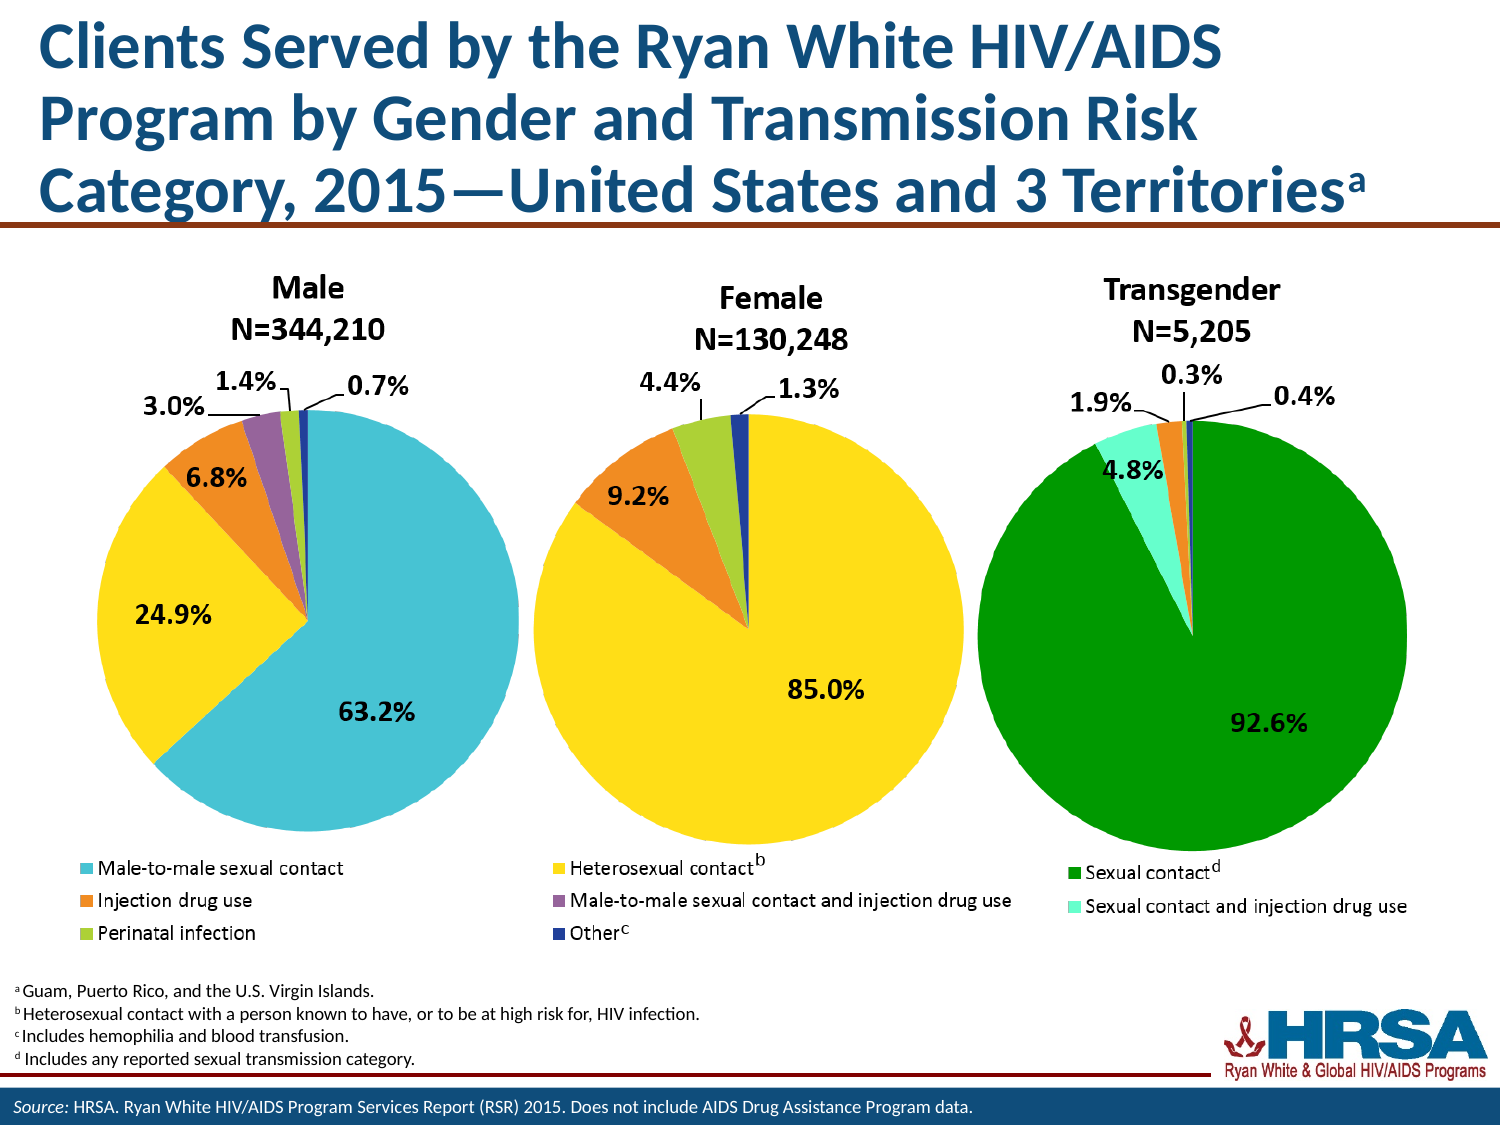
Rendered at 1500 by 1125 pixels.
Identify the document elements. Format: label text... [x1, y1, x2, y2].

text_box Source: HRSA. Ryan White HIV/AIDS Program Services Report (RSR) 2015. Does not include AIDS Drug Assistance Program data. [0, 1087, 1410, 1125]
text_box a Guam, Puerto Rico, and the U.S. Virgin Islands. b Heterosexual contact with a person known to have, or to be at high risk for, HIV infection. c Includes hemophilia and blood transfusion. d Includes any reported sexual transmission category. [0, 971, 1206, 1077]
picture [1454, 1027, 1462, 1041]
picture [68, 248, 1488, 1081]
title Clients Served by the Ryan White HIV/AIDS Program by Gender and Transmission Risk Category, 2015—United States and 3 Territoriesa [24, 24, 1475, 213]
picture [1344, 1022, 1361, 1031]
picture [1373, 1026, 1413, 1051]
